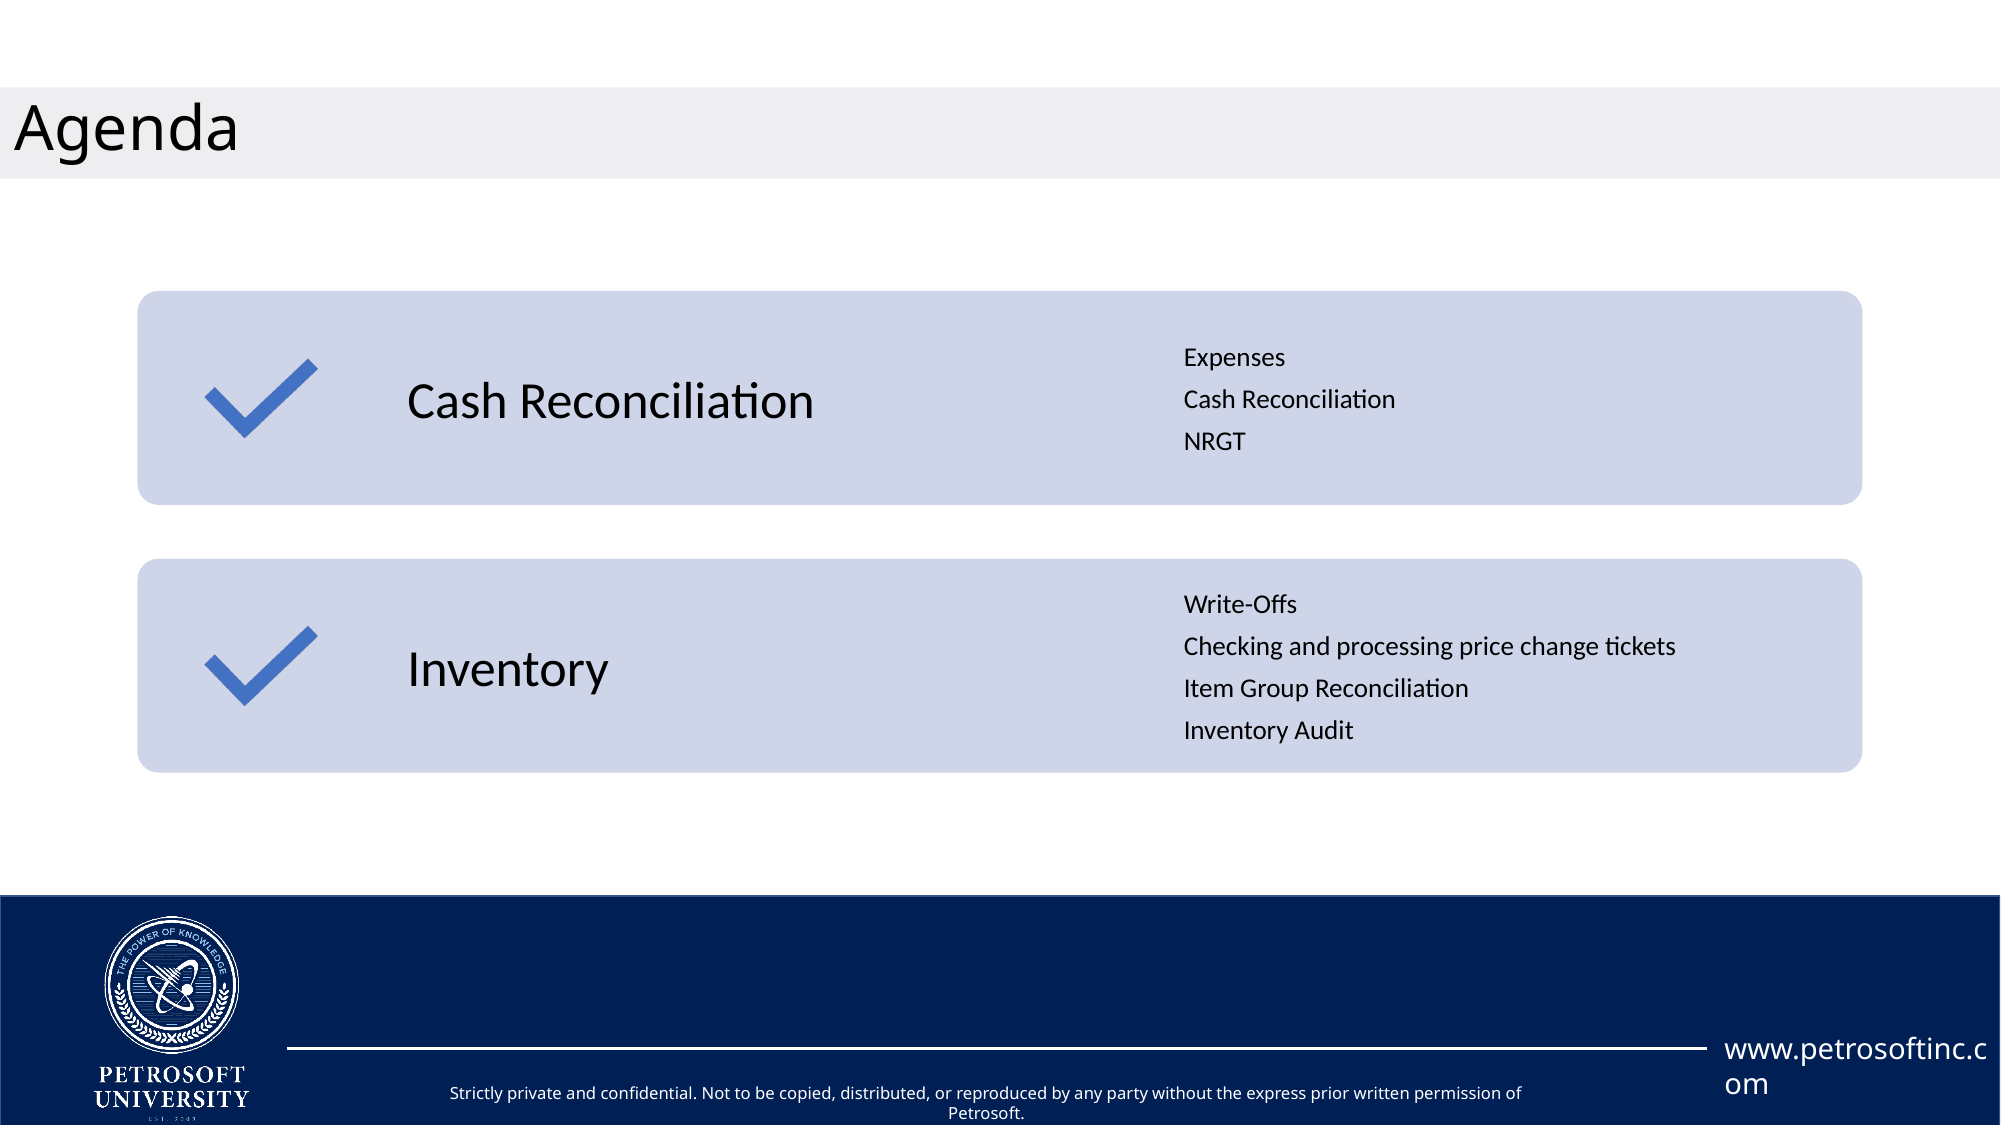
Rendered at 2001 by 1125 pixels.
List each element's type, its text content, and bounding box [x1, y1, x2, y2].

title Agenda [0, 89, 1863, 175]
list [137, 174, 1863, 889]
picture [94, 916, 249, 1121]
